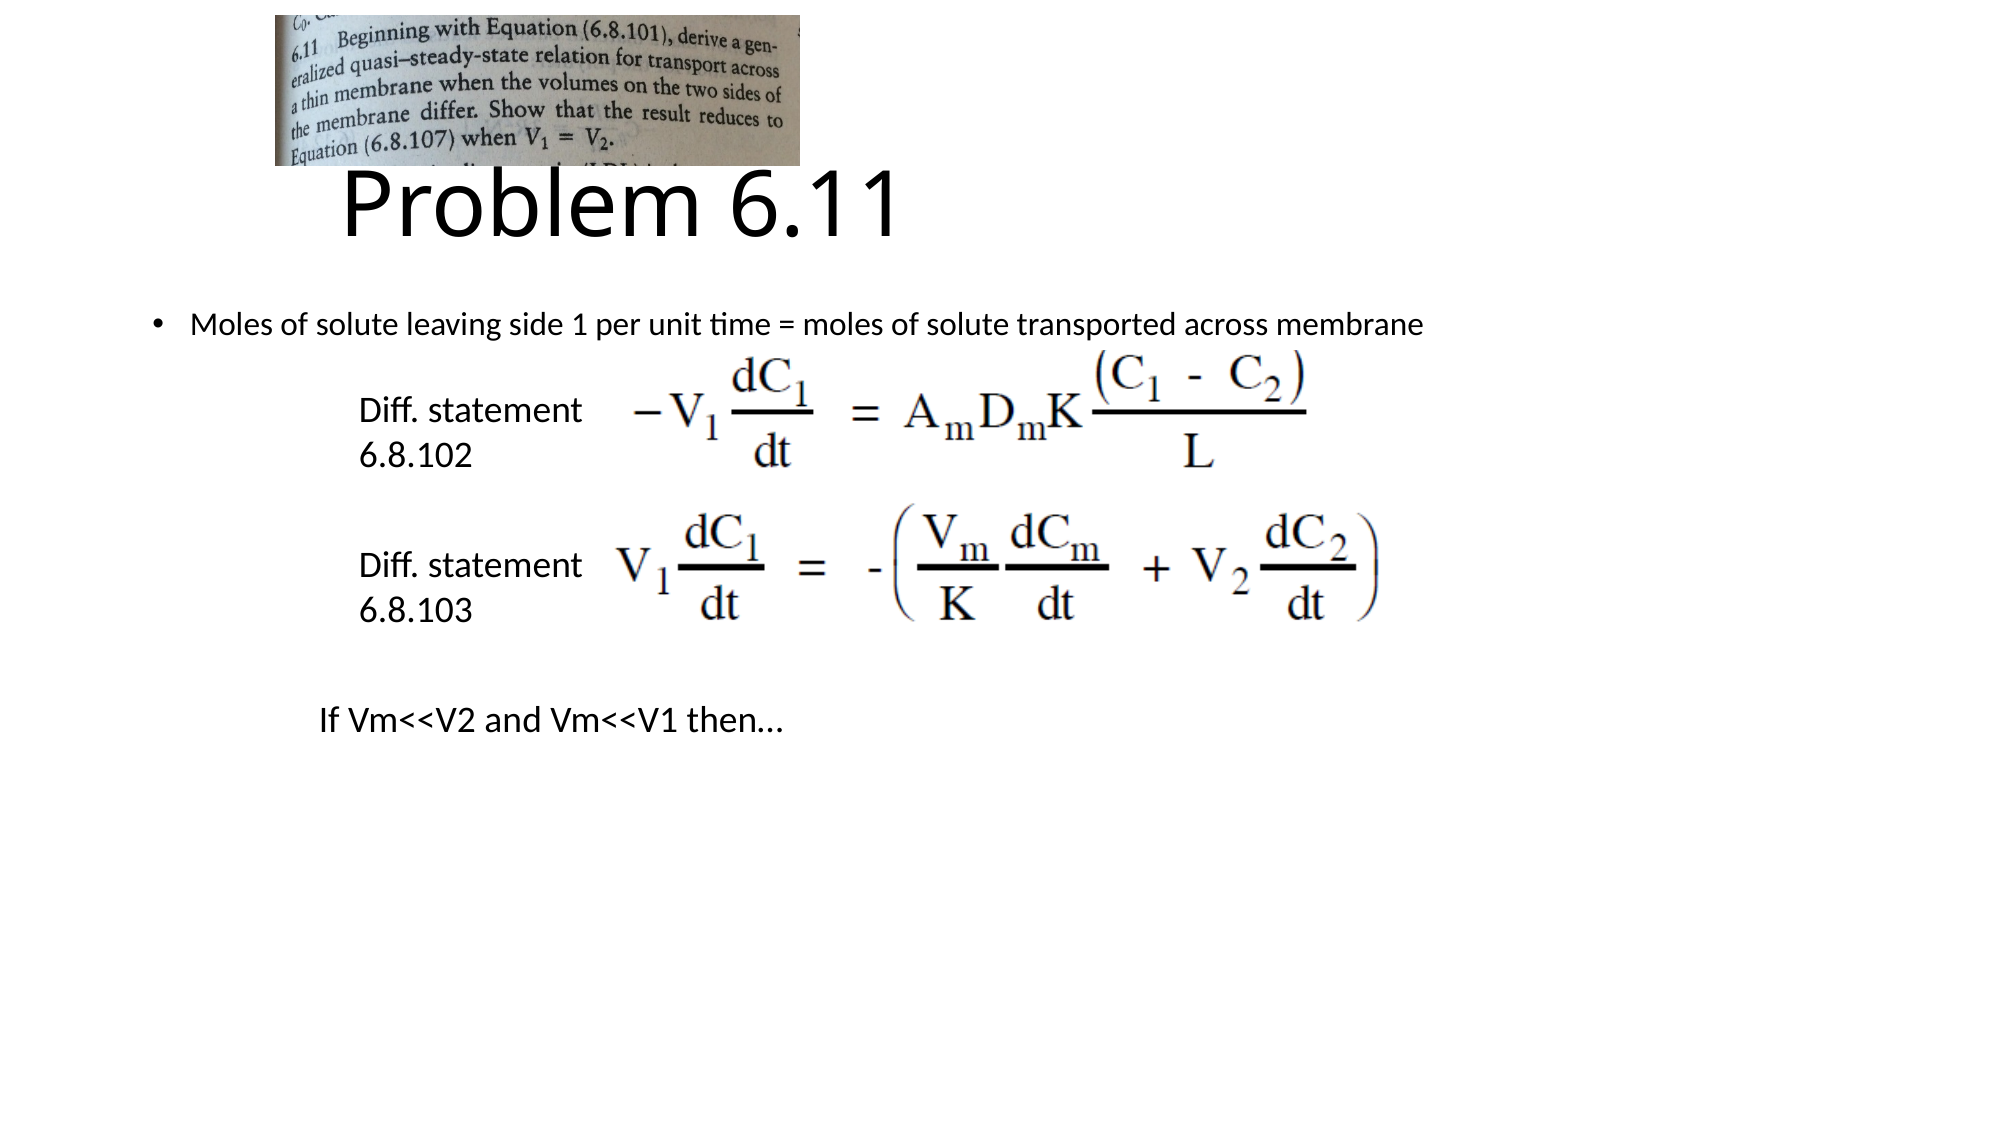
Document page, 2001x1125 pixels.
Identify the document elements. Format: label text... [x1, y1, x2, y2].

picture [274, 15, 800, 166]
text_box Diff. statement 6.8.103 [344, 532, 599, 638]
text_box Diff. statement 6.8.102 [344, 377, 599, 483]
picture [612, 349, 1333, 476]
list Moles of solute leaving side 1 per unit time = moles of solute transported across membrane [137, 299, 1863, 1014]
picture [587, 483, 1390, 634]
title Problem 6.11 [324, 113, 1675, 299]
text_box If Vm<<V2 and Vm<<V1 then… [303, 687, 799, 748]
